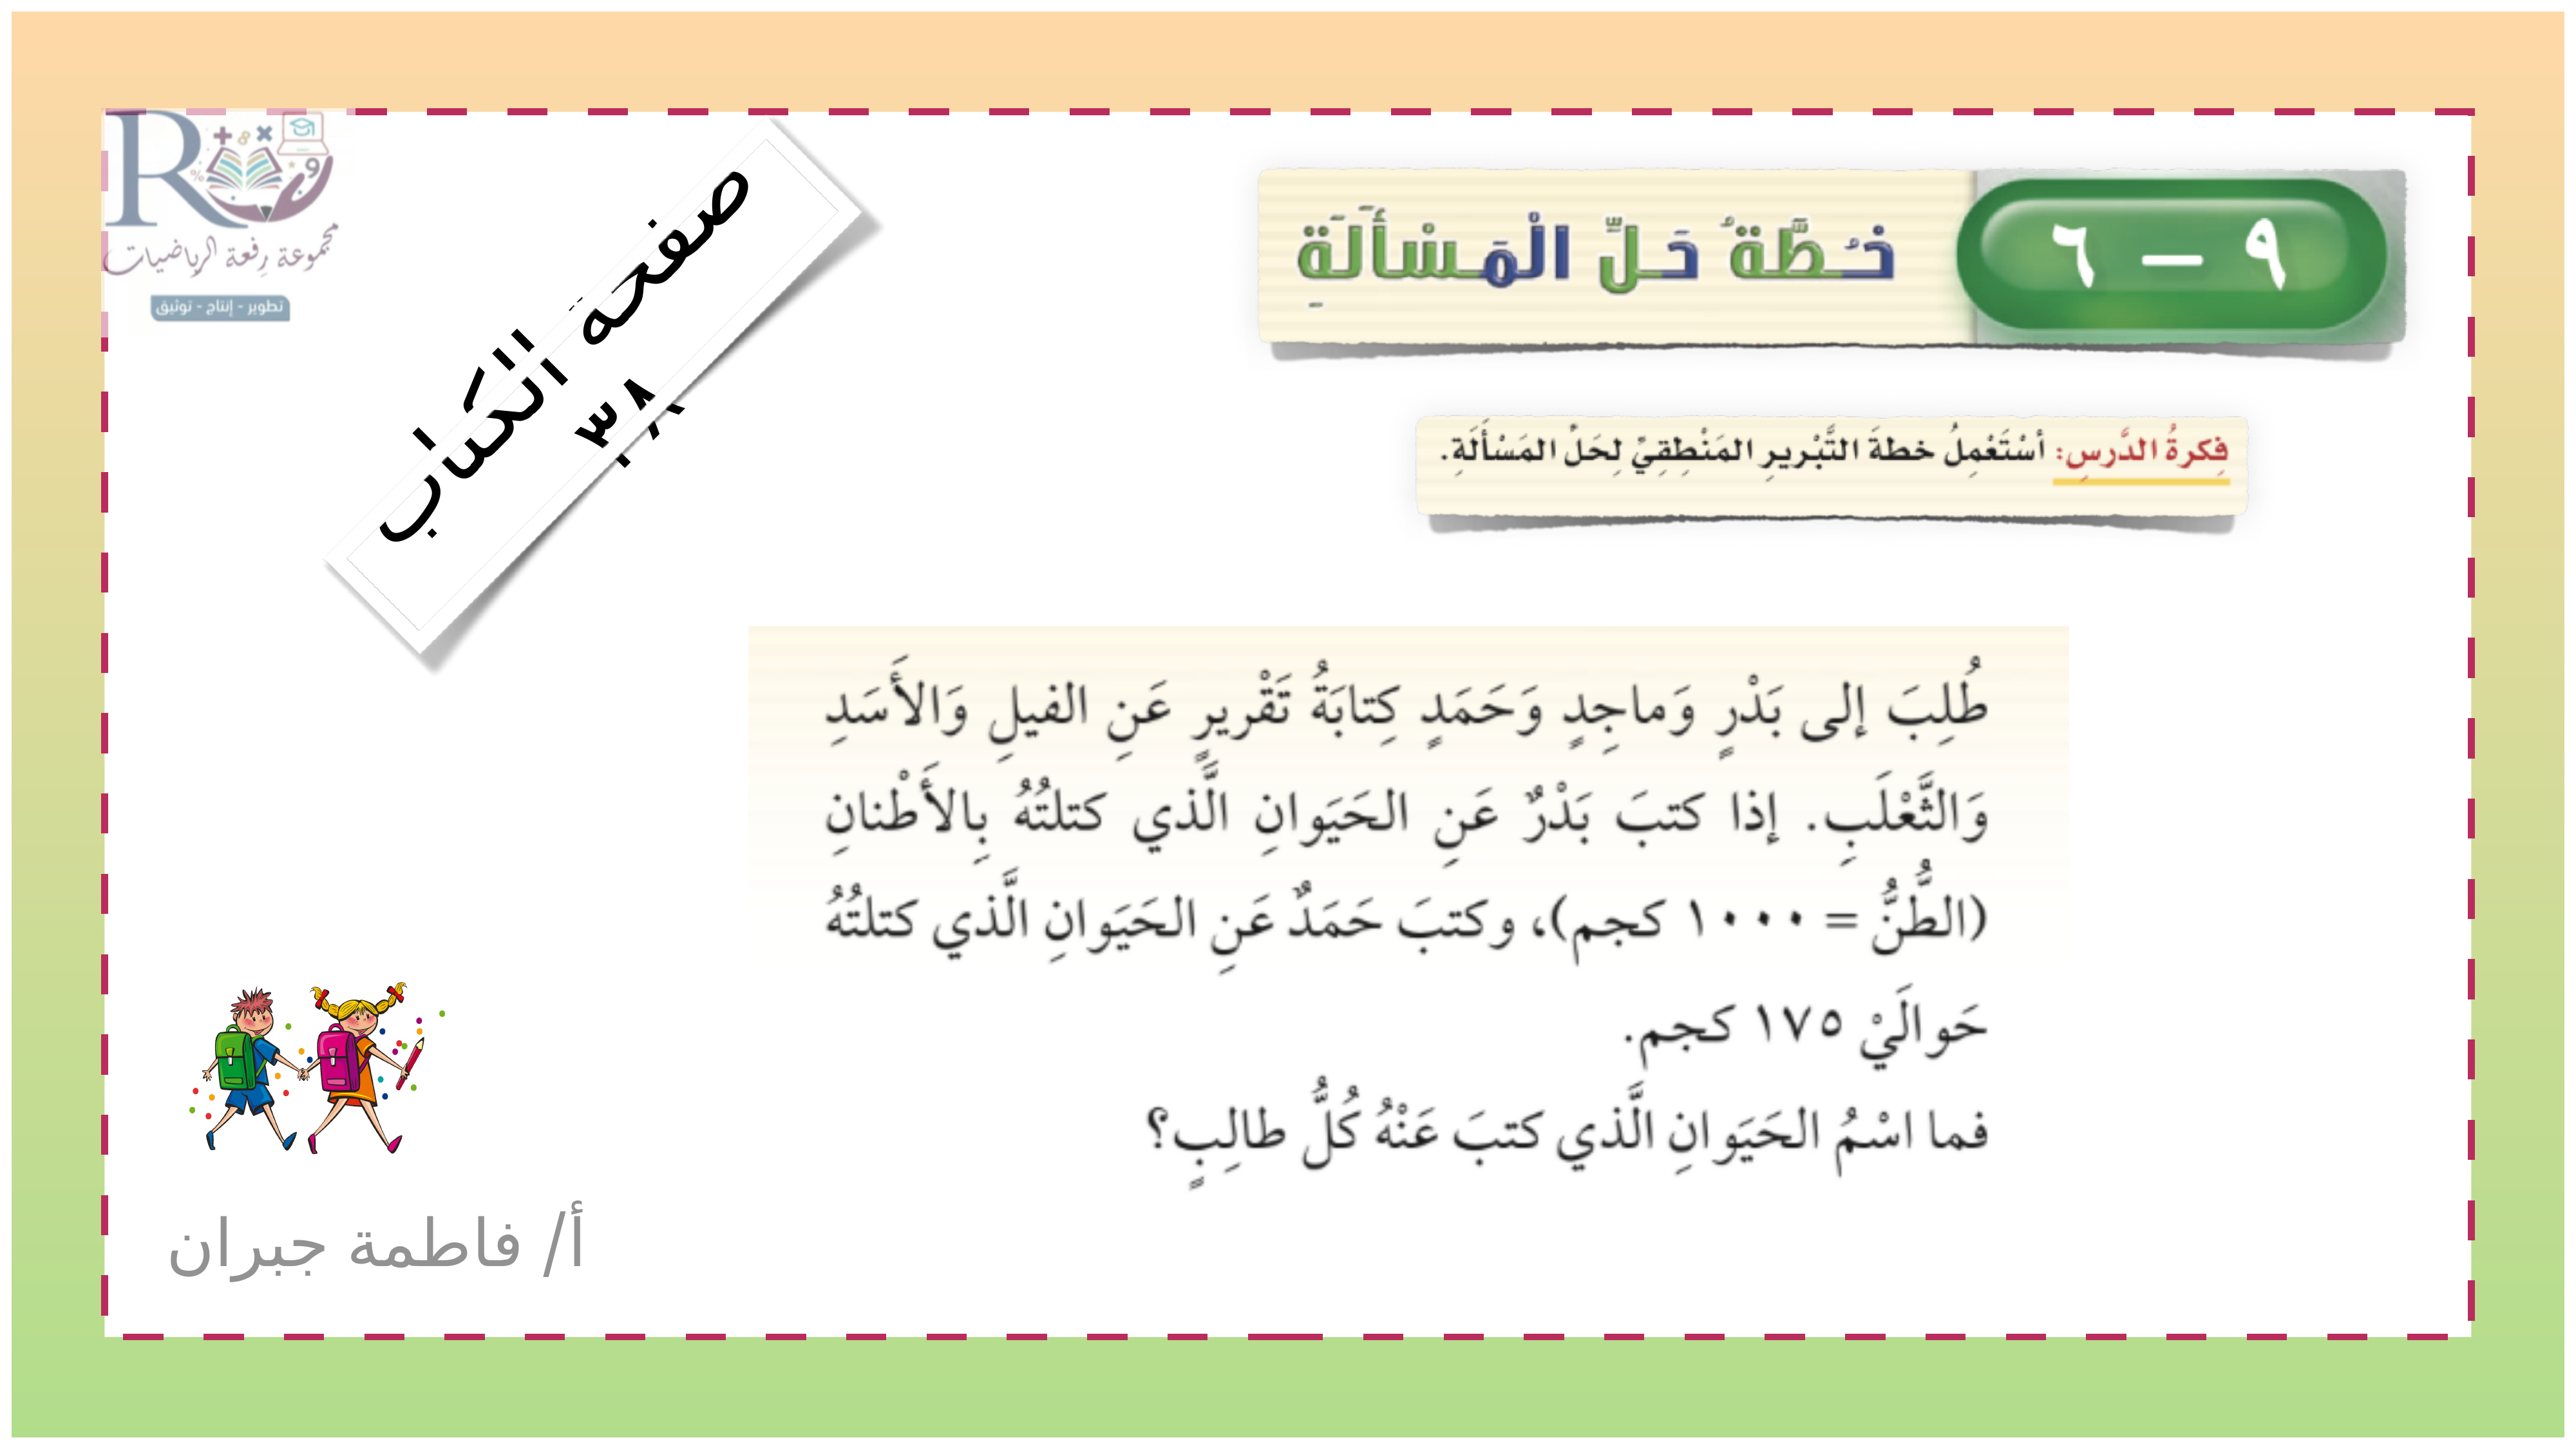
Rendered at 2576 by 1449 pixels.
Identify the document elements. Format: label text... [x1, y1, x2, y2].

picture [101, 108, 355, 338]
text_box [282, 310, 925, 479]
picture [189, 981, 445, 1154]
text_box [104, 111, 2472, 1338]
picture [572, 109, 889, 310]
picture [318, 479, 638, 681]
text_box أ/ فاطمة جبران [97, 1204, 657, 1286]
picture [748, 626, 2069, 1204]
text_box [12, 12, 2564, 1437]
picture [1224, 132, 2439, 553]
